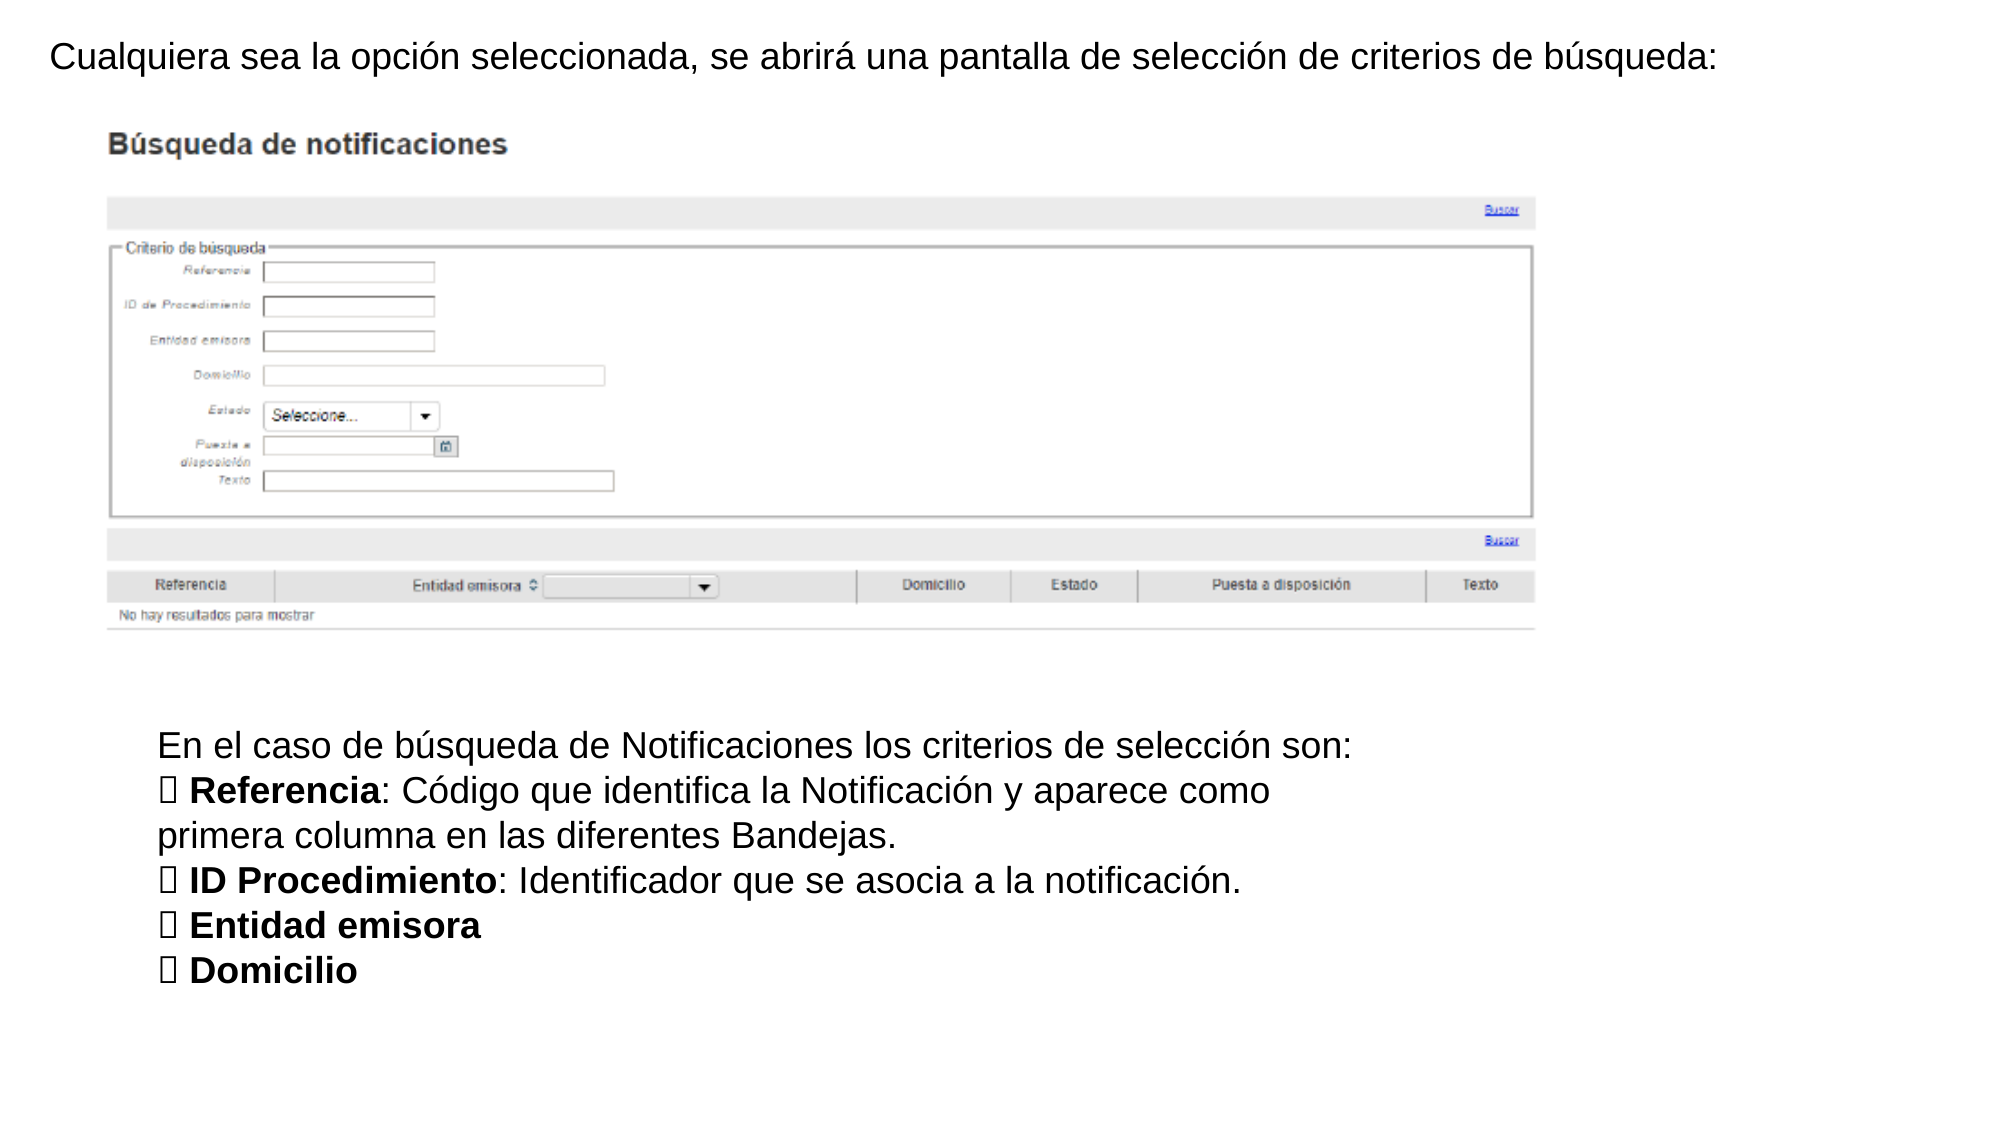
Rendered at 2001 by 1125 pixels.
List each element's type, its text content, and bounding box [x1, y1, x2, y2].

text_box En el caso de búsqueda de Notificaciones los criterios de selección son:  Referencia: Código que identifica la Notificación y aparece como primera columna en las diferentes Bandejas.  ID Procedimiento: Identificador que se asocia a la notificación.  Entidad emisora  Domicilio [142, 713, 1431, 999]
picture [102, 122, 1547, 643]
text_box Cualquiera sea la opción seleccionada, se abrirá una pantalla de selección de criterios de búsqueda: [34, 24, 1939, 85]
